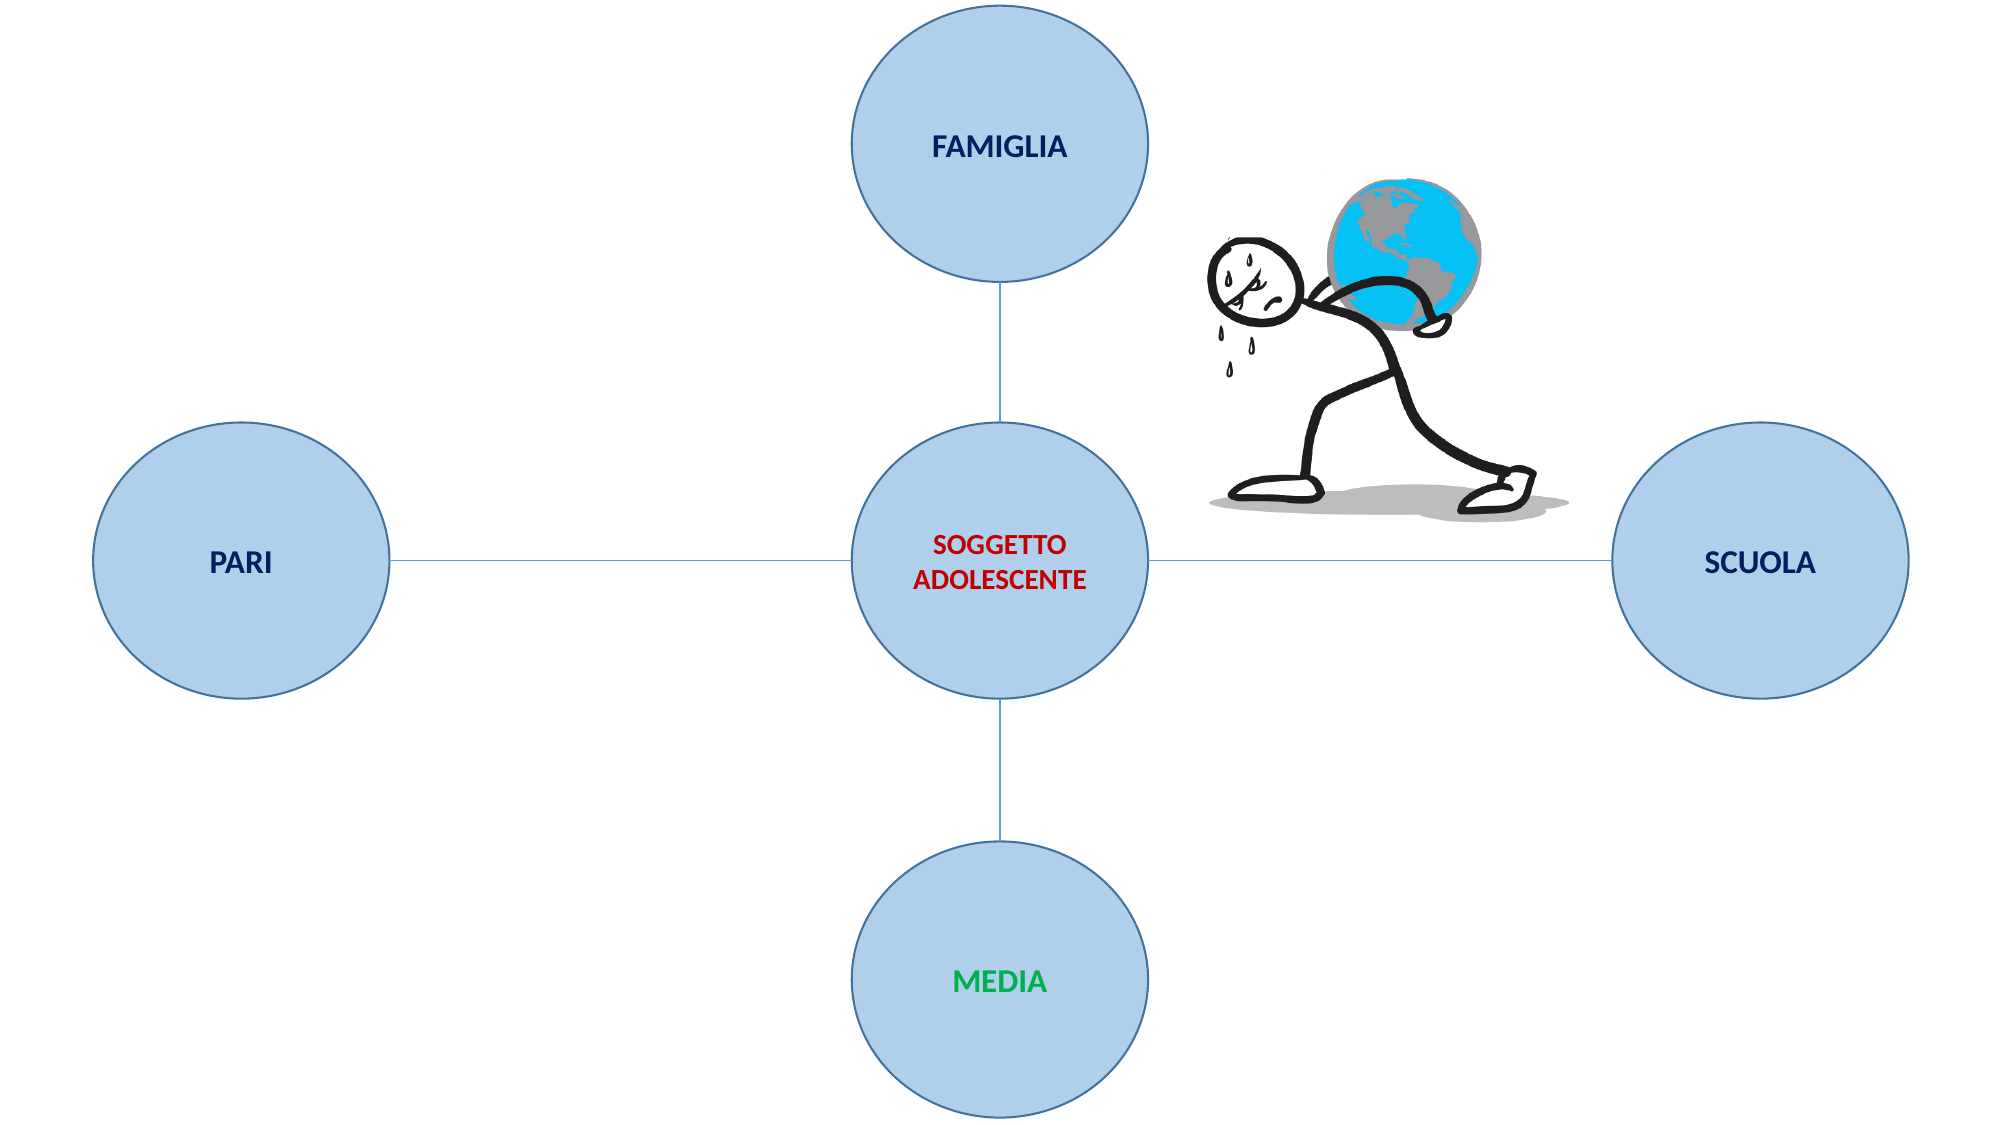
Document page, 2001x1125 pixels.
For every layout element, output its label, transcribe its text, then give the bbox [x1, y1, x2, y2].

text_box SCUOLA [1611, 421, 1910, 700]
text_box SOGGETTO ADOLESCENTE [850, 421, 1150, 700]
text_box MEDIA [850, 840, 1150, 1119]
text_box FAMIGLIA [850, 4, 1150, 283]
picture [1176, 158, 1584, 547]
text_box PARI [92, 421, 391, 700]
